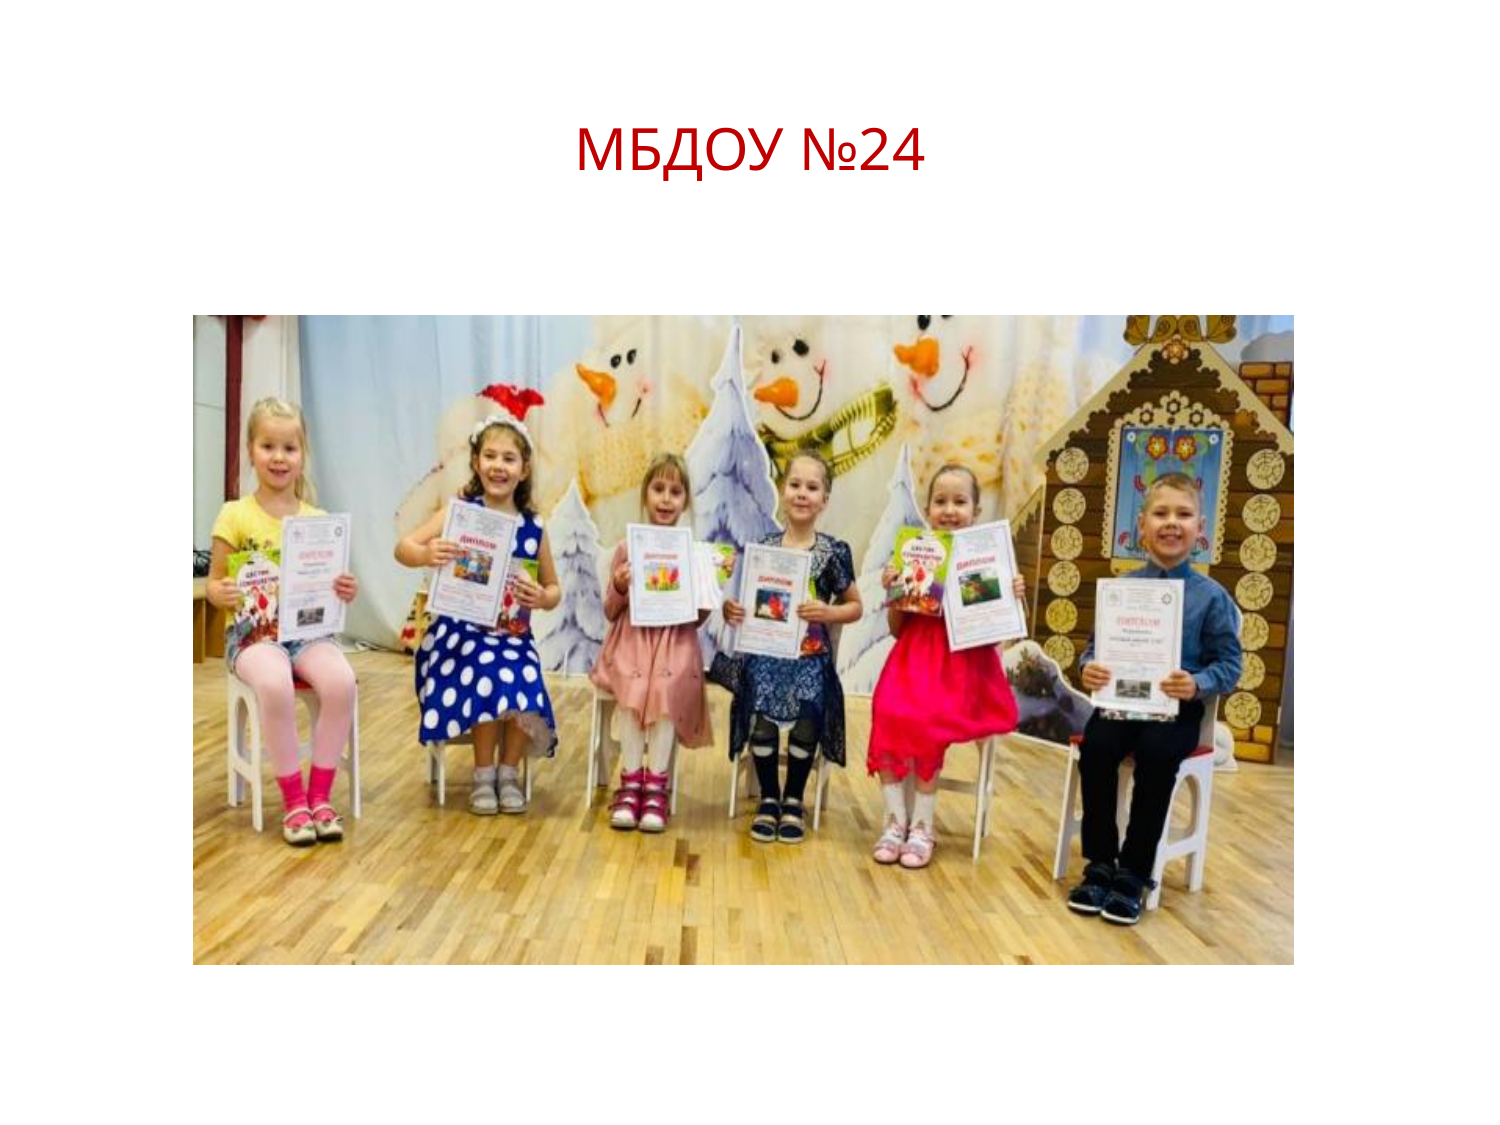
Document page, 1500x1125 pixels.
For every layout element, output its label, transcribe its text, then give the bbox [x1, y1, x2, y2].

picture [193, 315, 1294, 965]
title МБДОУ №24 [50, 97, 1450, 223]
